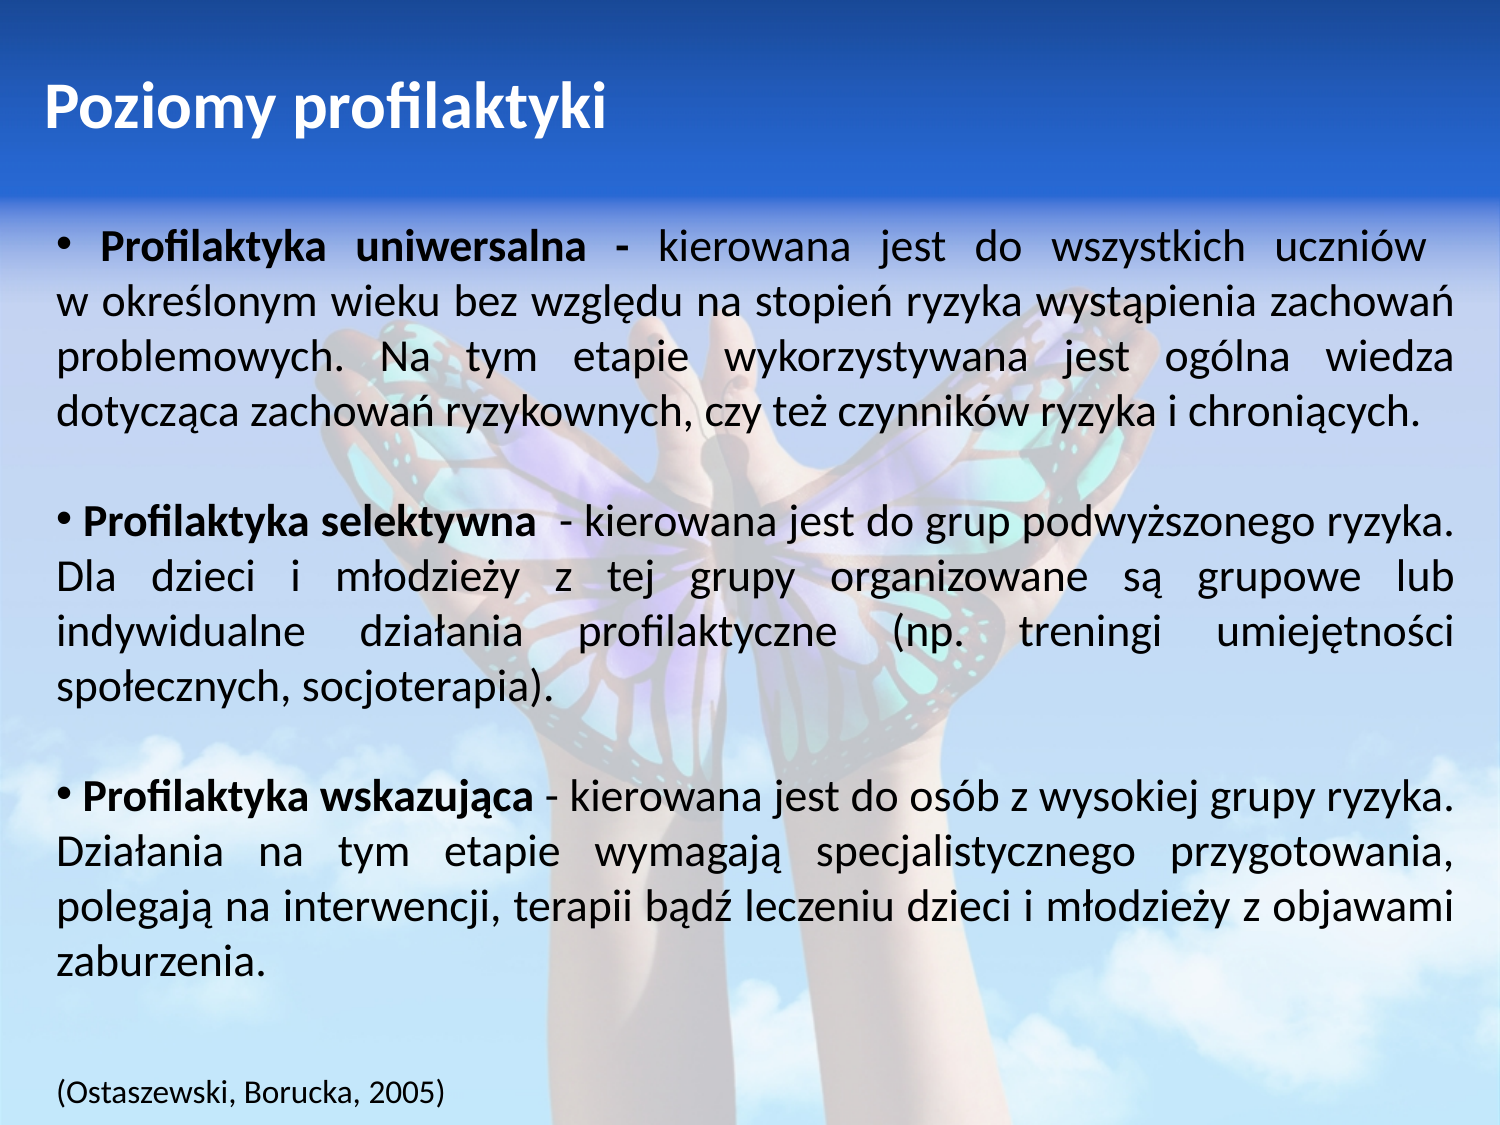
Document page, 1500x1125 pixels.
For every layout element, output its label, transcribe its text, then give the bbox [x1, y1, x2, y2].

text_box Profilaktyka uniwersalna - kierowana jest do wszystkich uczniów w określonym wieku bez względu na stopień ryzyka wystąpienia zachowań problemowych. Na tym etapie wykorzystywana jest ogólna wiedza dotycząca zachowań ryzykownych, czy też czynników ryzyka i chroniących. Profilaktyka selektywna - kierowana jest do grup podwyższonego ryzyka. Dla dzieci i młodzieży z tej grupy organizowane są grupowe lub indywidualne działania profilaktyczne (np. treningi umiejętności społecznych, socjoterapia). Profilaktyka wskazująca - kierowana jest do osób z wysokiej grupy ryzyka. Działania na tym etapie wymagają specjalistycznego przygotowania, polegają na interwencji, terapii bądź leczeniu dzieci i młodzieży z objawami zaburzenia. (Ostaszewski, Borucka, 2005) [41, 208, 1471, 1118]
picture [0, 0, 1500, 1125]
text_box Poziomy profilaktyki [29, 54, 1388, 150]
